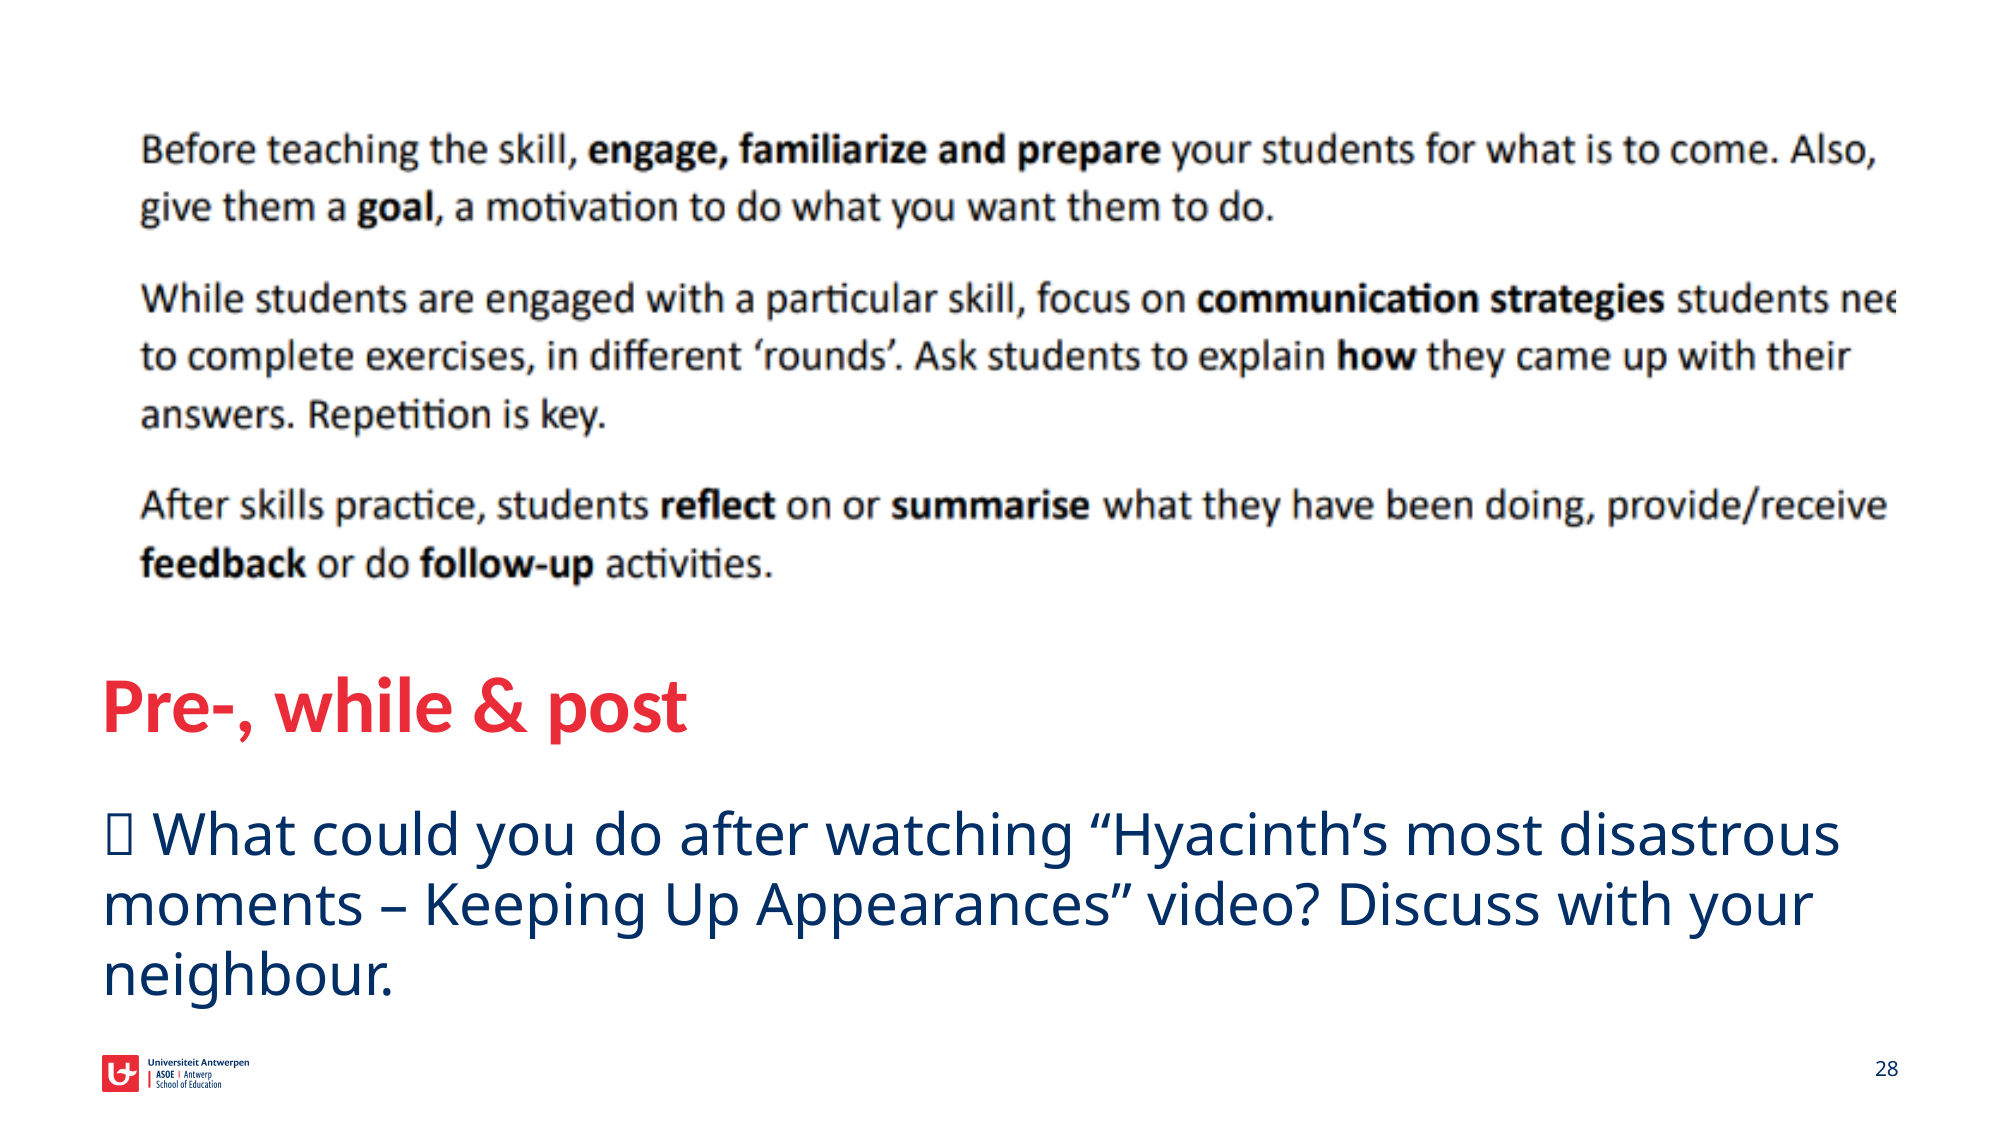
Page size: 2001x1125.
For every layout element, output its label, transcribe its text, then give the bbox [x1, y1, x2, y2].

picture [102, 1055, 249, 1092]
title Pre-, while & post [102, 653, 1897, 763]
picture [102, 101, 1897, 619]
slide_number 28 [1463, 1039, 1914, 1100]
list  What could you do after watching “Hyacinth’s most disastrous moments – Keeping Up Appearances” video? Discuss with your neighbour. [102, 796, 1897, 1024]
